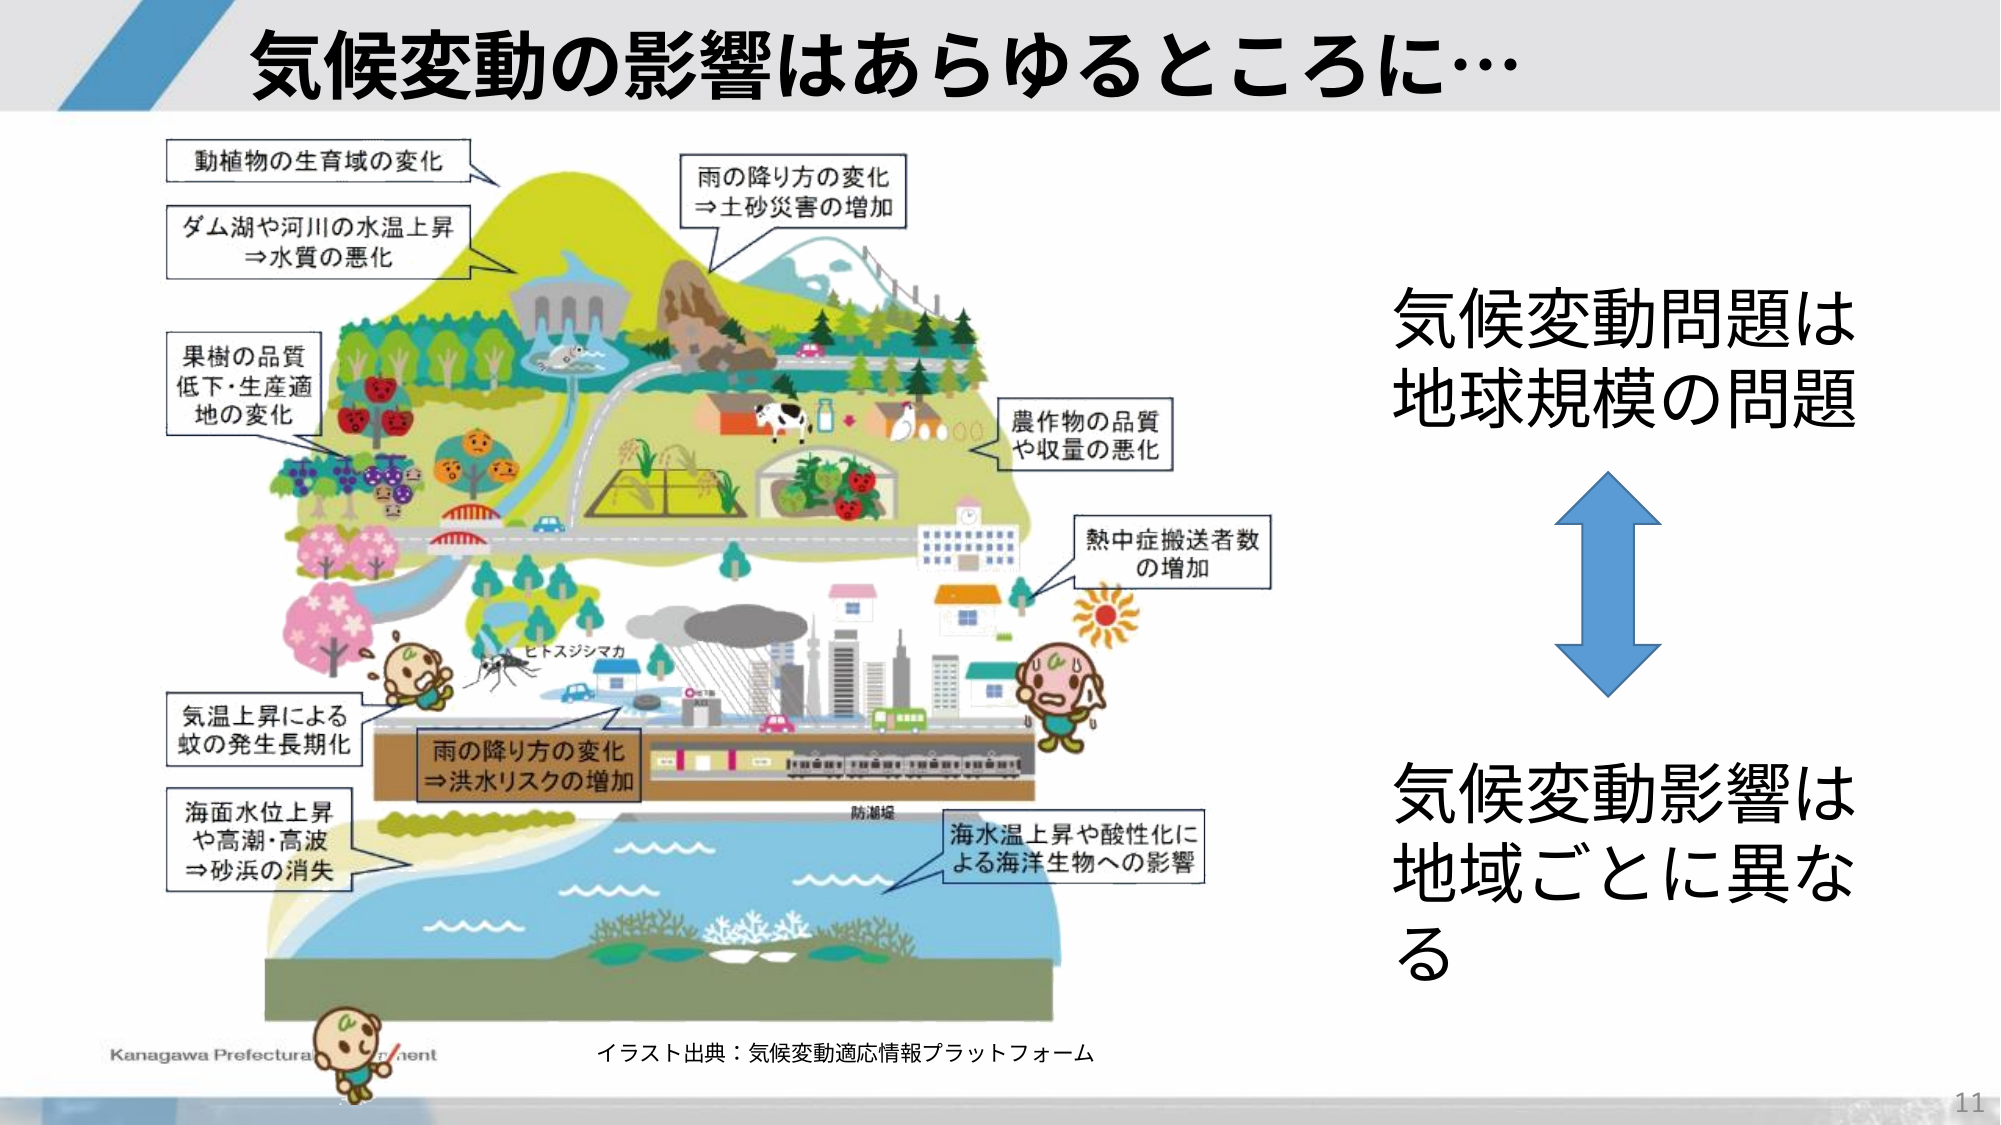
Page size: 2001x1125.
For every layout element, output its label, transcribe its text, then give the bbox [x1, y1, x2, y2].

text_box 気候変動問題は 地球規模の問題 [1376, 269, 1925, 445]
title 気候変動の影響はあらゆるところに… [233, 3, 1843, 117]
text_box 10 [1550, 1074, 2000, 1125]
text_box [1554, 470, 1663, 699]
text_box 気候変動影響は 地域ごとに異なる [1376, 744, 1925, 1000]
picture [0, 0, 2000, 1125]
